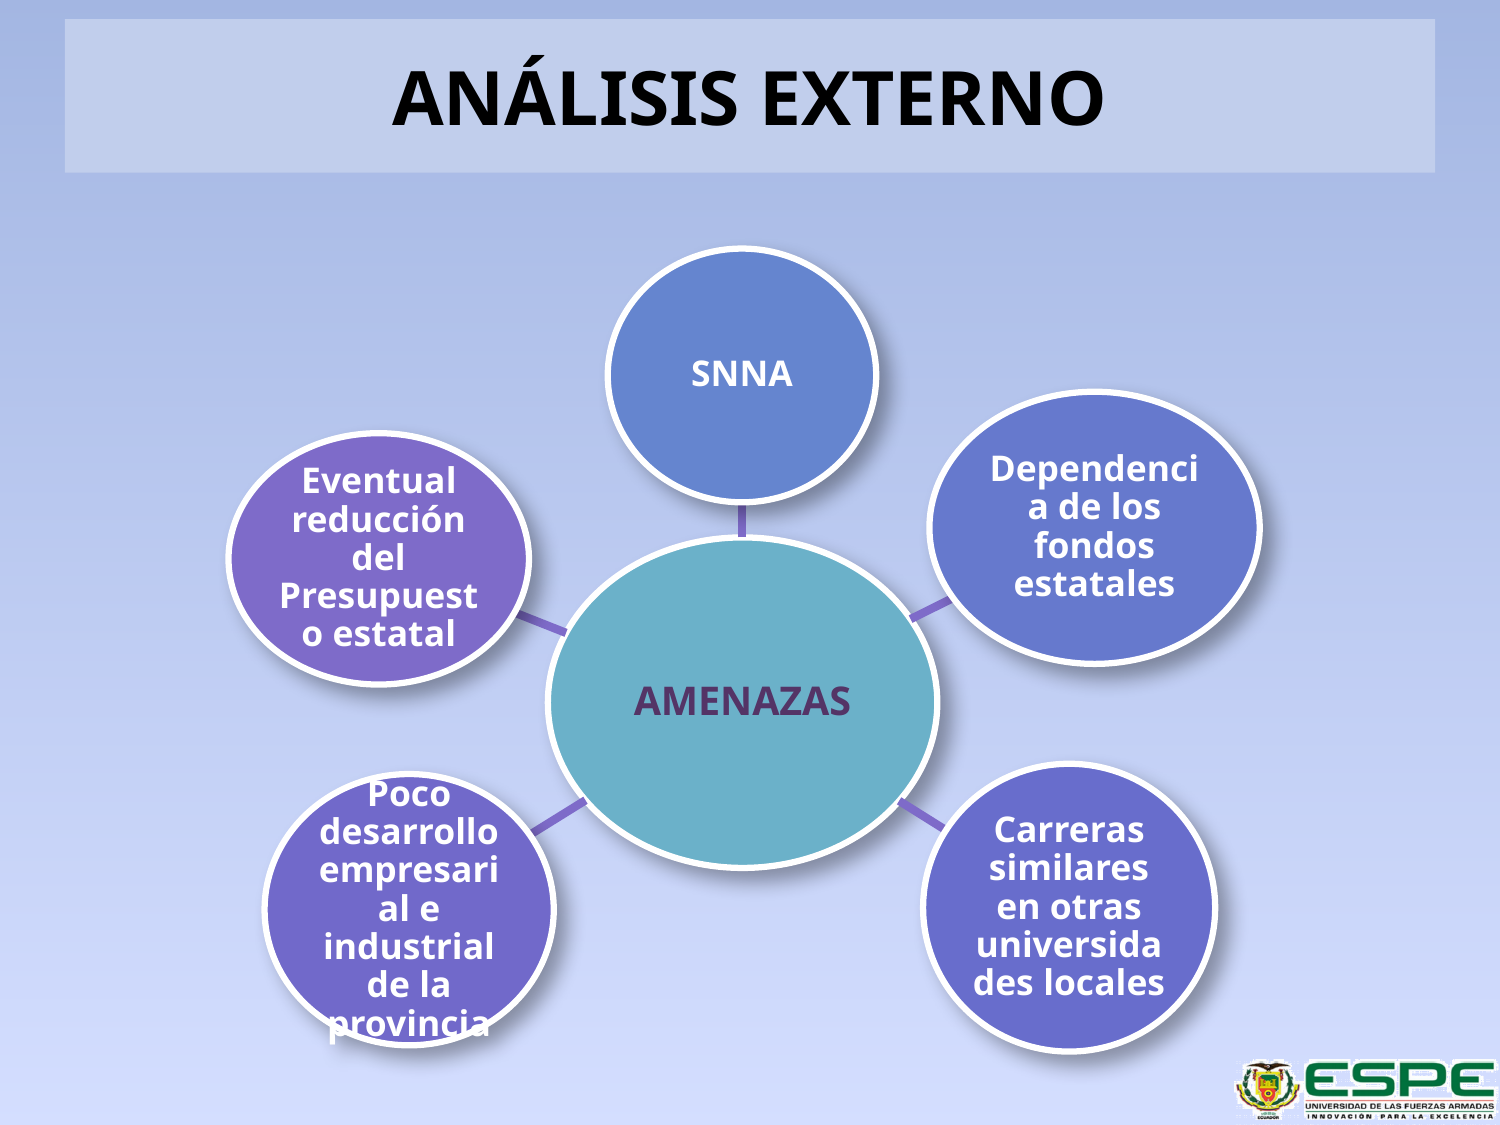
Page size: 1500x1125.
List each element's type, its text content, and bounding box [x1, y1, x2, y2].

title ANÁLISIS EXTERNO [64, 19, 1436, 173]
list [100, 266, 1400, 1036]
picture [1234, 1059, 1500, 1125]
